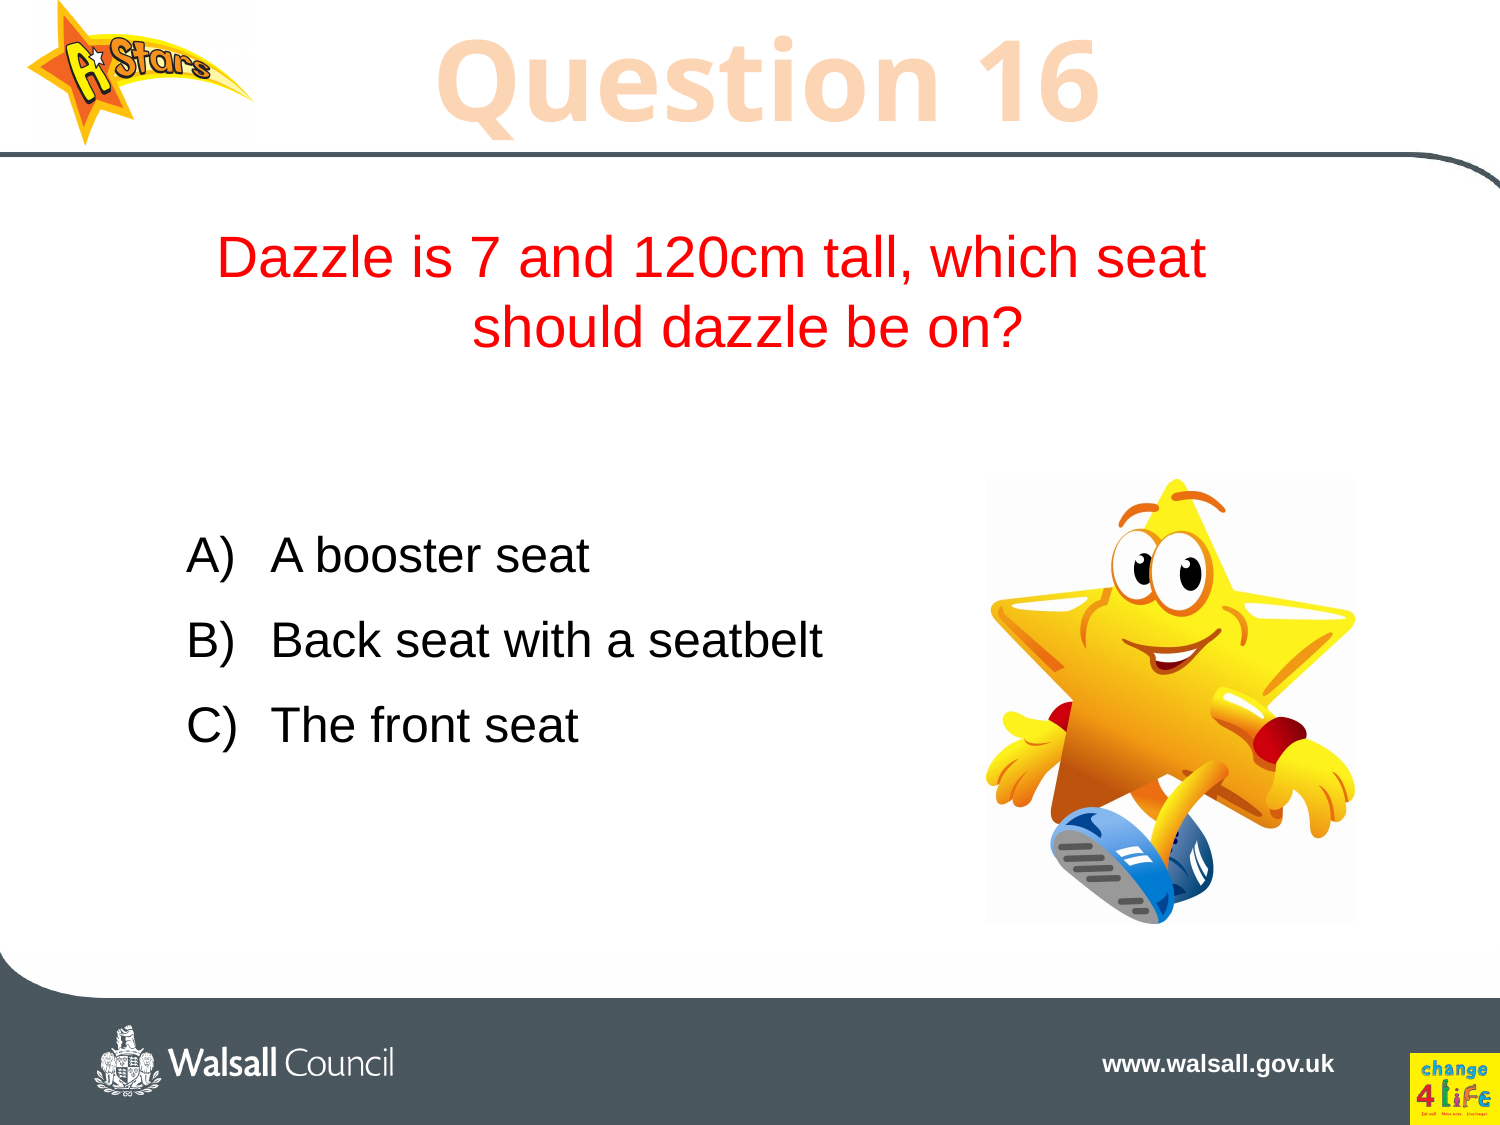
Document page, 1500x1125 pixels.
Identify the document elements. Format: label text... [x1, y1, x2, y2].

text_box Question 16 [312, 6, 1128, 146]
picture [985, 479, 1355, 925]
picture [0, 0, 1500, 198]
text_box A booster seat Back seat with a seatbelt The front seat [171, 515, 980, 760]
picture [0, 949, 1500, 1125]
text_box Dazzle is 7 and 120cm tall, which seat should dazzle be on? [137, 211, 1287, 367]
